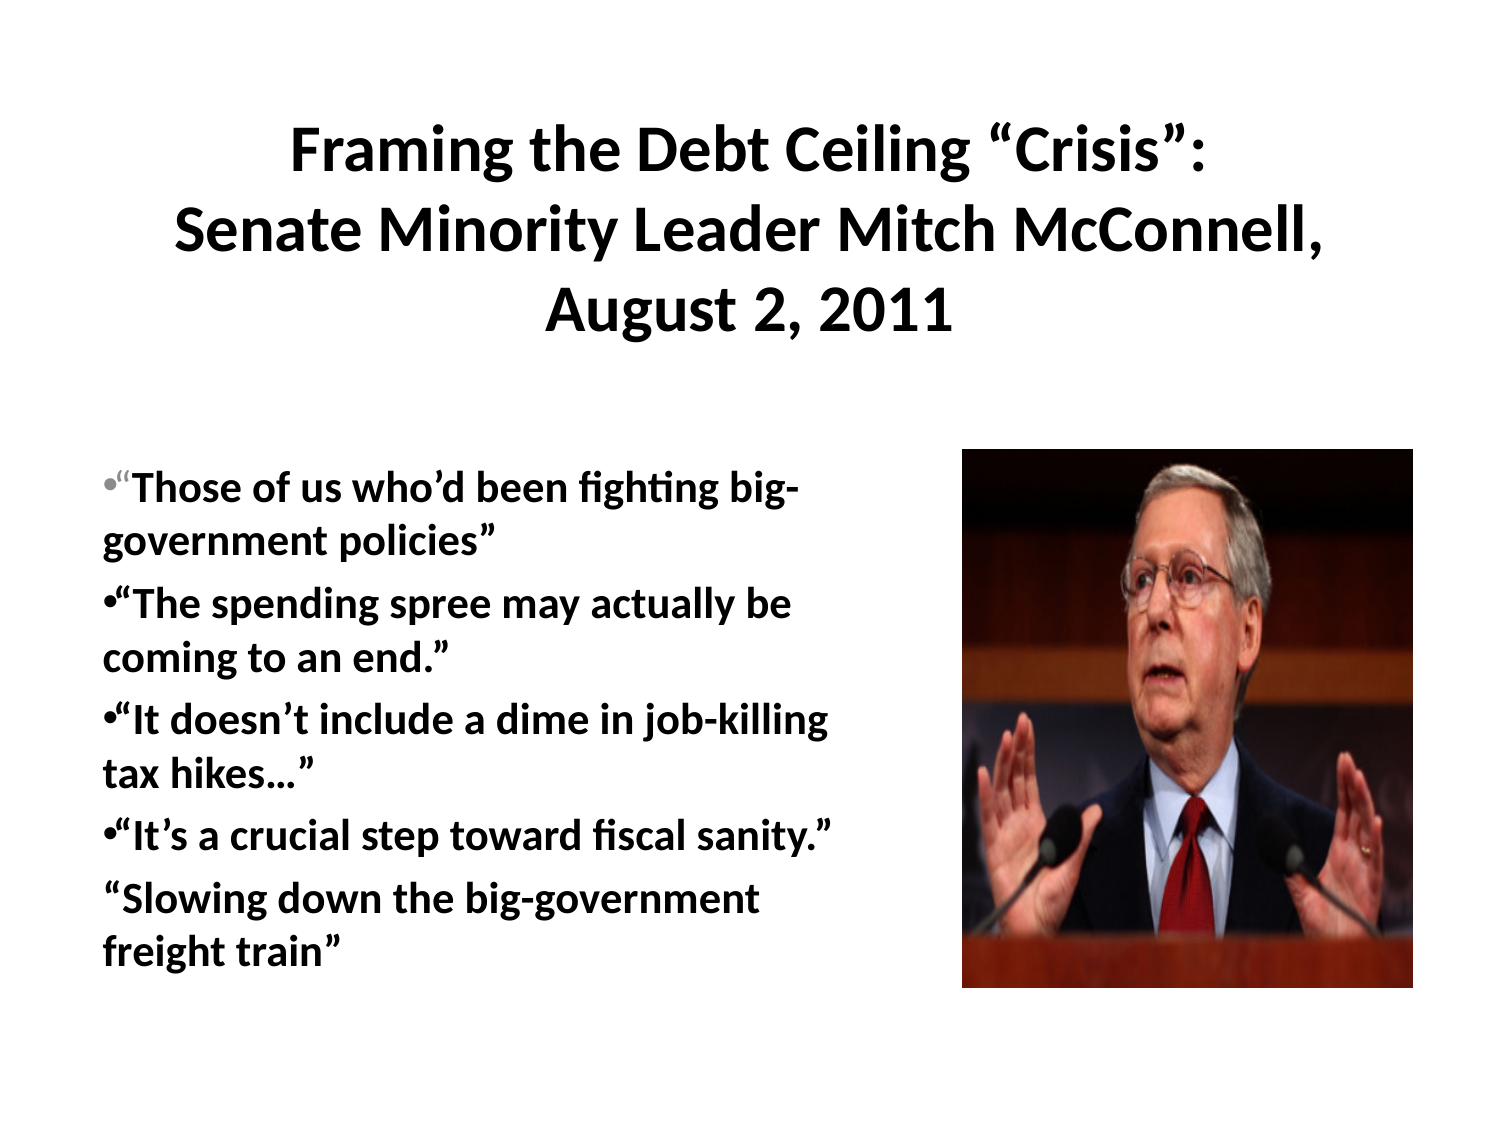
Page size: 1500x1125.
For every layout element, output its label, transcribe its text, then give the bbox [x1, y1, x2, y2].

subtitle “Those of us who’d been fighting big-government policies” “The spending spree may actually be coming to an end.” “It doesn’t include a dime in job-killing tax hikes…” “It’s a crucial step toward fiscal sanity.” “Slowing down the big-government freight train” [87, 450, 863, 1025]
picture [962, 449, 1413, 988]
title Framing the Debt Ceiling “Crisis”: Senate Minority Leader Mitch McConnell, August 2, 2011 [112, 87, 1388, 363]
